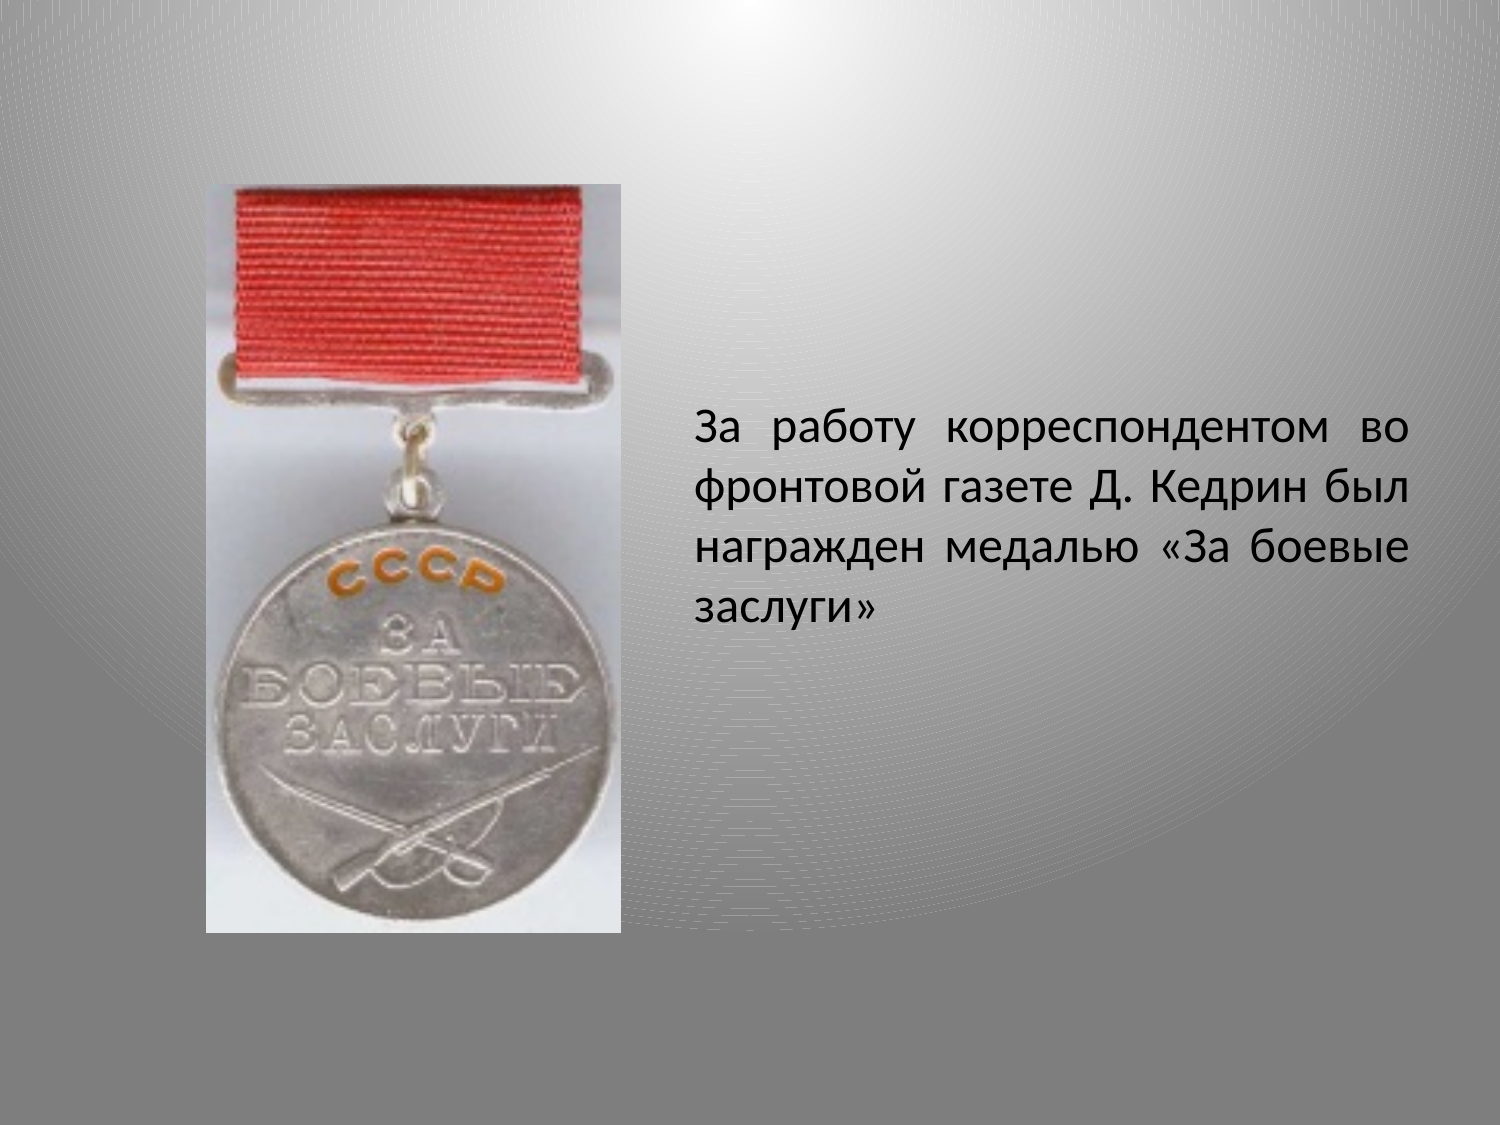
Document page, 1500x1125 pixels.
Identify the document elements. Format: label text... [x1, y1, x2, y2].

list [206, 184, 621, 934]
list За работу корреспондентом во фронтовой газете Д. Кедрин был награжден медалью «За боевые заслуги» [679, 385, 1425, 705]
